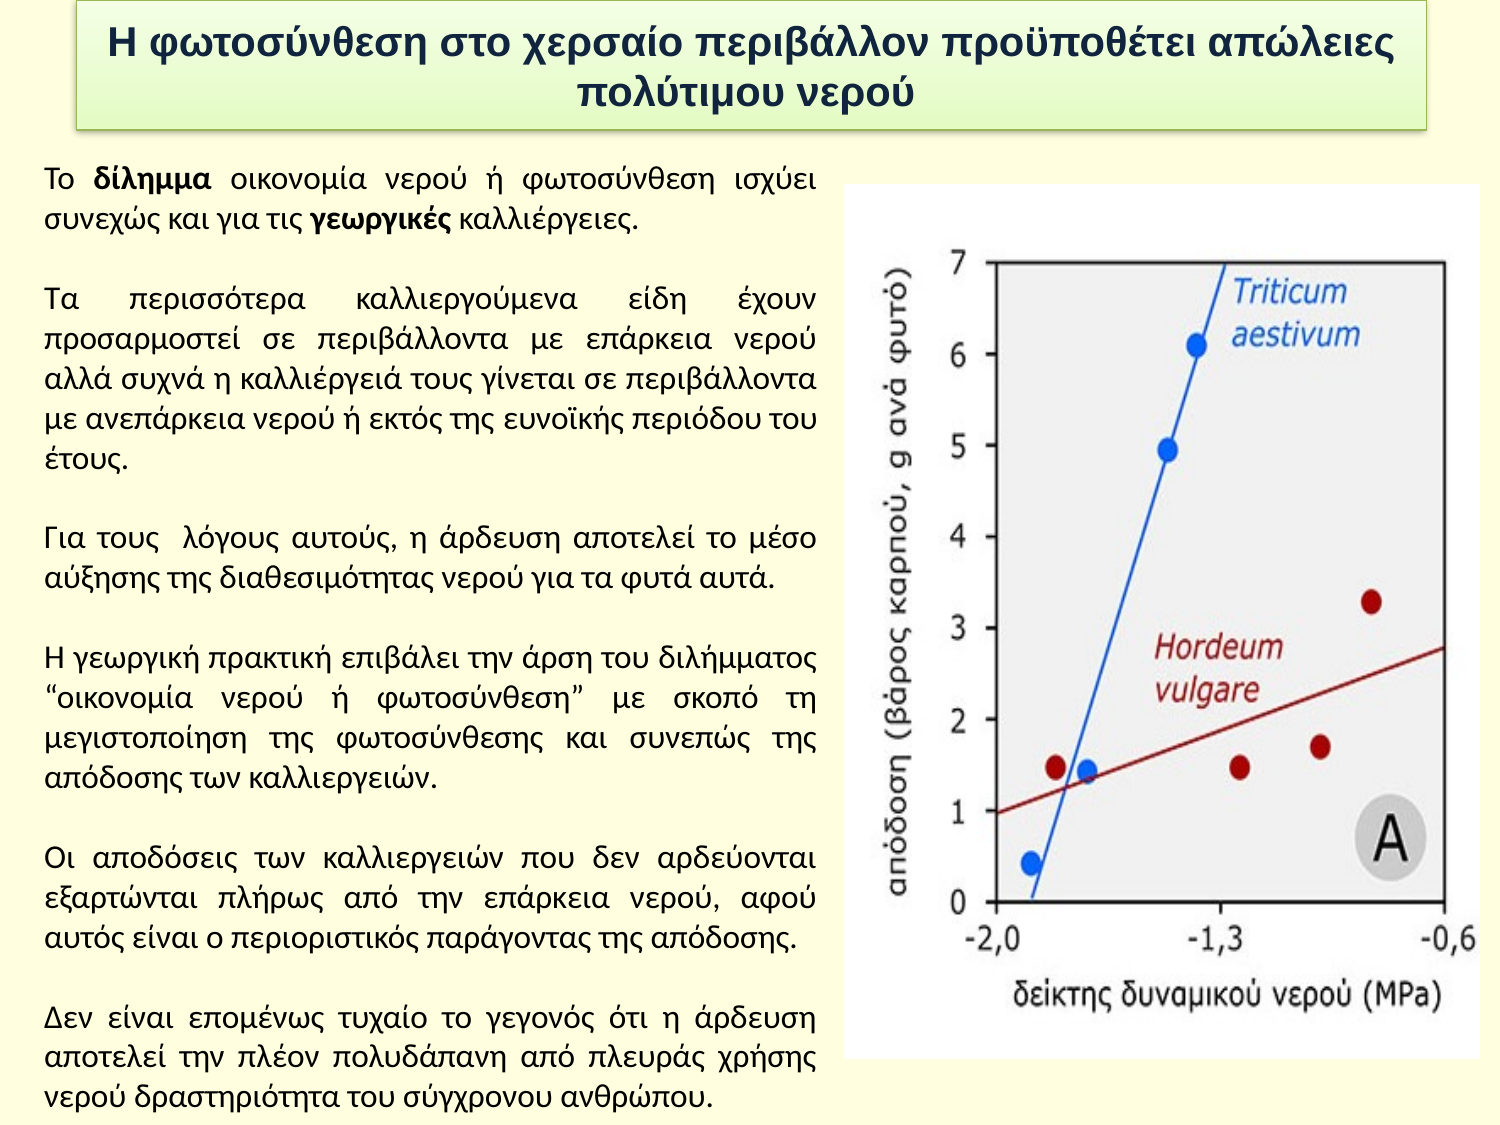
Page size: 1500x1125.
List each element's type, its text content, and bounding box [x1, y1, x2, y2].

text_box Η φωτοσύνθεση στο χερσαίο περιβάλλον προϋποθέτει απώλειες πολύτιμου νερού [76, 0, 1427, 131]
picture [844, 184, 1480, 1059]
text_box Το δίλημμα οικονομία νερού ή φωτοσύνθεση ισχύει συνεχώς και για τις γεωργικές καλλιέργειες. Τα περισσότερα καλλιεργούμενα είδη έχουν προσαρμοστεί σε περιβάλλοντα με επάρκεια νερού αλλά συχνά η καλλιέργειά τους γίνεται σε περιβάλλοντα με ανεπάρκεια νερού ή εκτός της ευνοϊκής περιόδου του έτους. Για τους λόγους αυτούς, η άρδευση αποτελεί το μέσο αύξησης της διαθεσιμότητας νερού για τα φυτά αυτά. Η γεωργική πρακτική επιβάλει την άρση του διλήμματος “οικονομία νερού ή φωτοσύνθεση” με σκοπό τη μεγιστοποίηση της φωτοσύνθεσης και συνεπώς της απόδοσης των καλλιεργειών. Οι αποδόσεις των καλλιεργειών που δεν αρδεύονται εξαρτώνται πλήρως από την επάρκεια νερού, αφού αυτός είναι ο περιοριστικός παράγοντας της απόδοσης. Δεν είναι επομένως τυχαίο το γεγονός ότι η άρδευση αποτελεί την πλέον πολυδάπανη από πλευράς χρήσης νερού δραστηριότητα του σύγχρονου ανθρώπου. [29, 148, 833, 1122]
